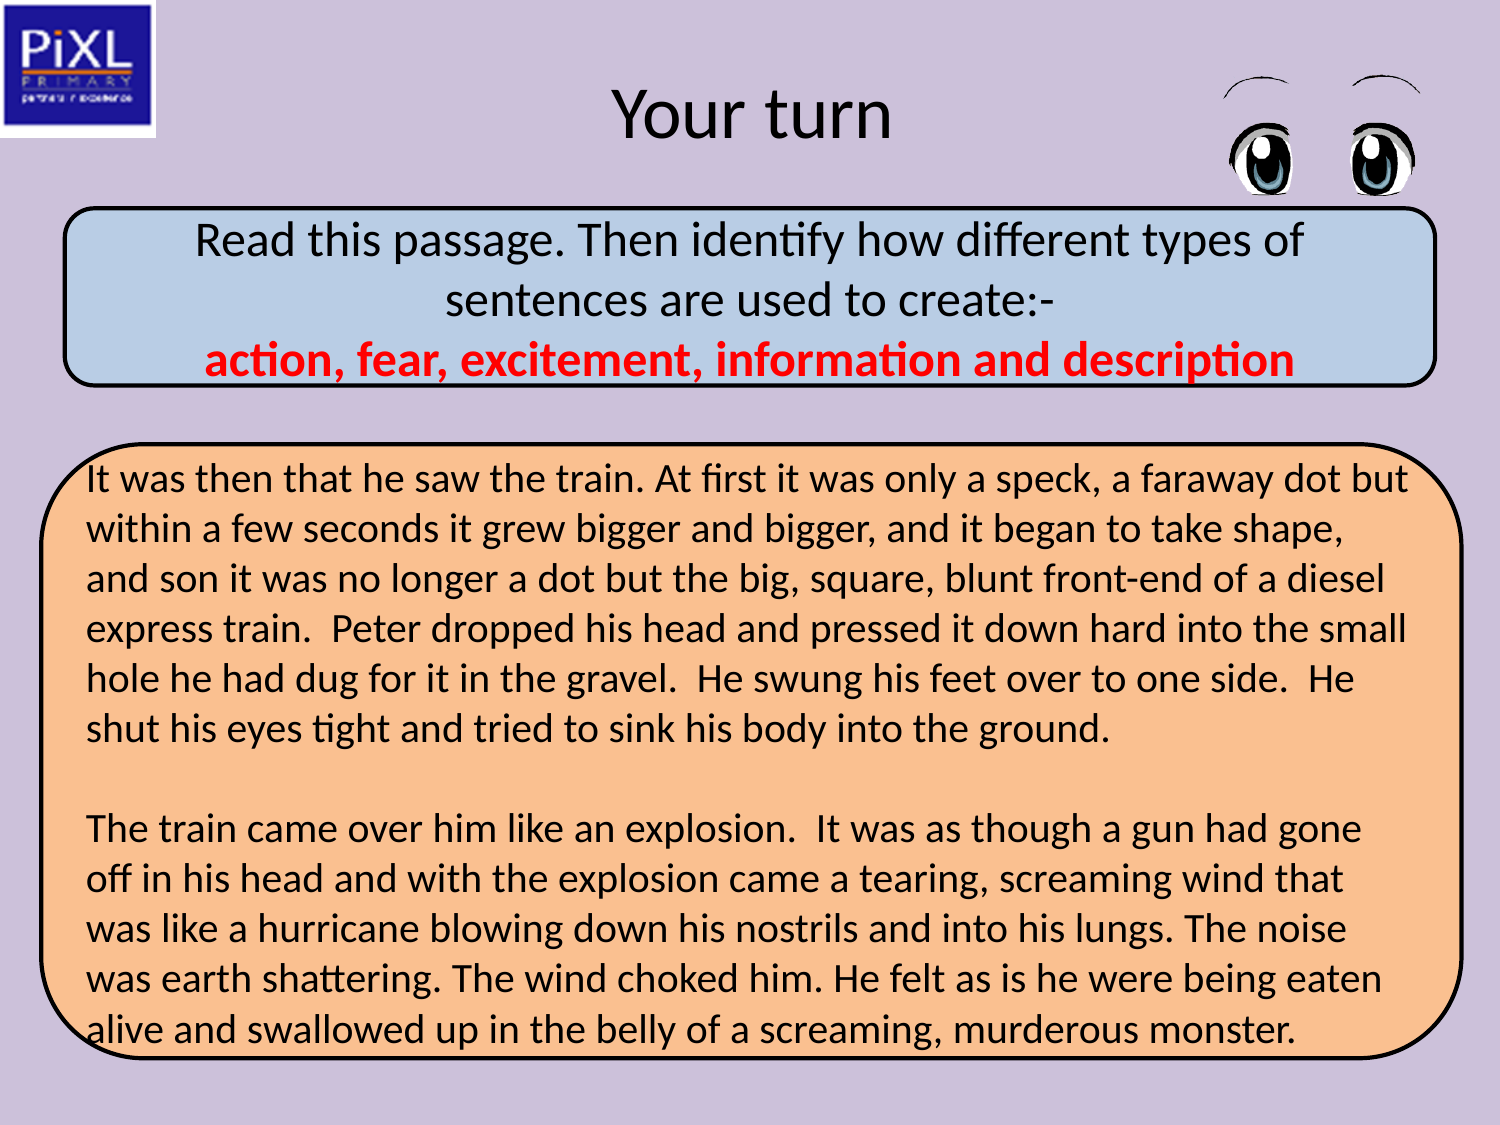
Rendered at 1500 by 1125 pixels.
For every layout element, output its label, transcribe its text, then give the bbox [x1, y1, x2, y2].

picture [0, 0, 156, 138]
text_box Your turn [596, 55, 927, 161]
text_box It was then that he saw the train. At first it was only a speck, a faraway dot but within a few seconds it grew bigger and bigger, and it began to take shape, and son it was no longer a dot but the big, square, blunt front-end of a diesel express train. Peter dropped his head and pressed it down hard into the small hole he had dug for it in the gravel. He swung his feet over to one side. He shut his eyes tight and tried to sink his body into the ground. The train came over him like an explosion. It was as though a gun had gone off in his head and with the explosion came a tearing, screaming wind that was like a hurricane blowing down his nostrils and into his lungs. The noise was earth shattering. The wind choked him. He felt as is he were being eaten alive and swallowed up in the belly of a screaming, murderous monster. [39, 442, 1464, 1061]
text_box Read this passage. Then identify how different types of sentences are used to create:- action, fear, excitement, information and description [62, 206, 1438, 388]
picture [1222, 74, 1423, 197]
